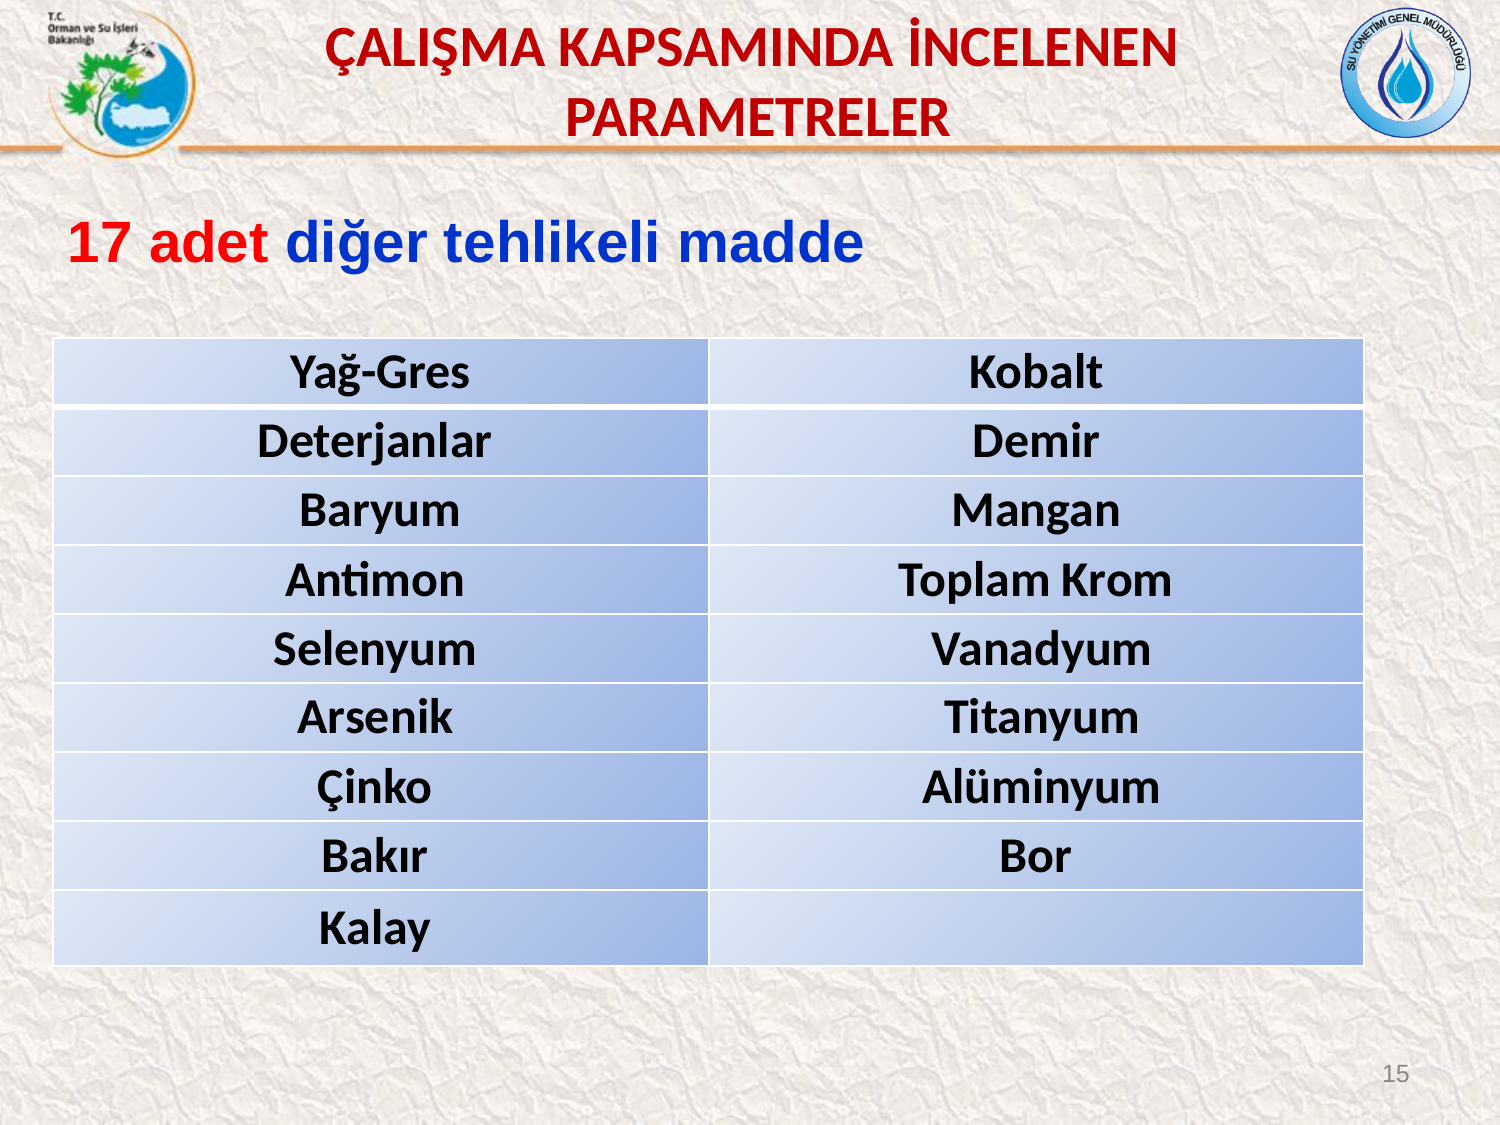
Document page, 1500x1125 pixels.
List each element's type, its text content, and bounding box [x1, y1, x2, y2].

table_header Kobalt [710, 339, 1363, 404]
table_cell Vanadyum [710, 615, 1363, 682]
table_cell Antimon [54, 546, 708, 613]
table_cell Deterjanlar [54, 410, 708, 475]
table_cell Toplam Krom [710, 546, 1363, 613]
table_cell Selenyum [54, 615, 708, 682]
picture [0, 0, 1500, 1125]
table_cell [710, 891, 1363, 965]
table_cell Bakır [54, 822, 708, 889]
table_cell Baryum [54, 477, 708, 544]
table_header Yağ-Gres [54, 339, 708, 404]
table_cell Arsenik [54, 684, 708, 751]
table_cell Mangan [710, 477, 1363, 544]
table_cell Titanyum [710, 684, 1363, 751]
title ÇALIŞMA KAPSAMINDA İNCELENEN PARAMETRELER [17, 0, 1500, 161]
table_cell Çinko [54, 753, 708, 820]
table_cell Demir [710, 410, 1363, 475]
table_cell Bor [710, 822, 1363, 889]
slide_number 15 [1074, 1042, 1425, 1103]
text_box 17 adet diğer tehlikeli madde [53, 196, 1447, 622]
picture [1340, 7, 1471, 138]
table_cell Alüminyum [710, 753, 1363, 820]
table_cell Kalay [54, 891, 708, 965]
